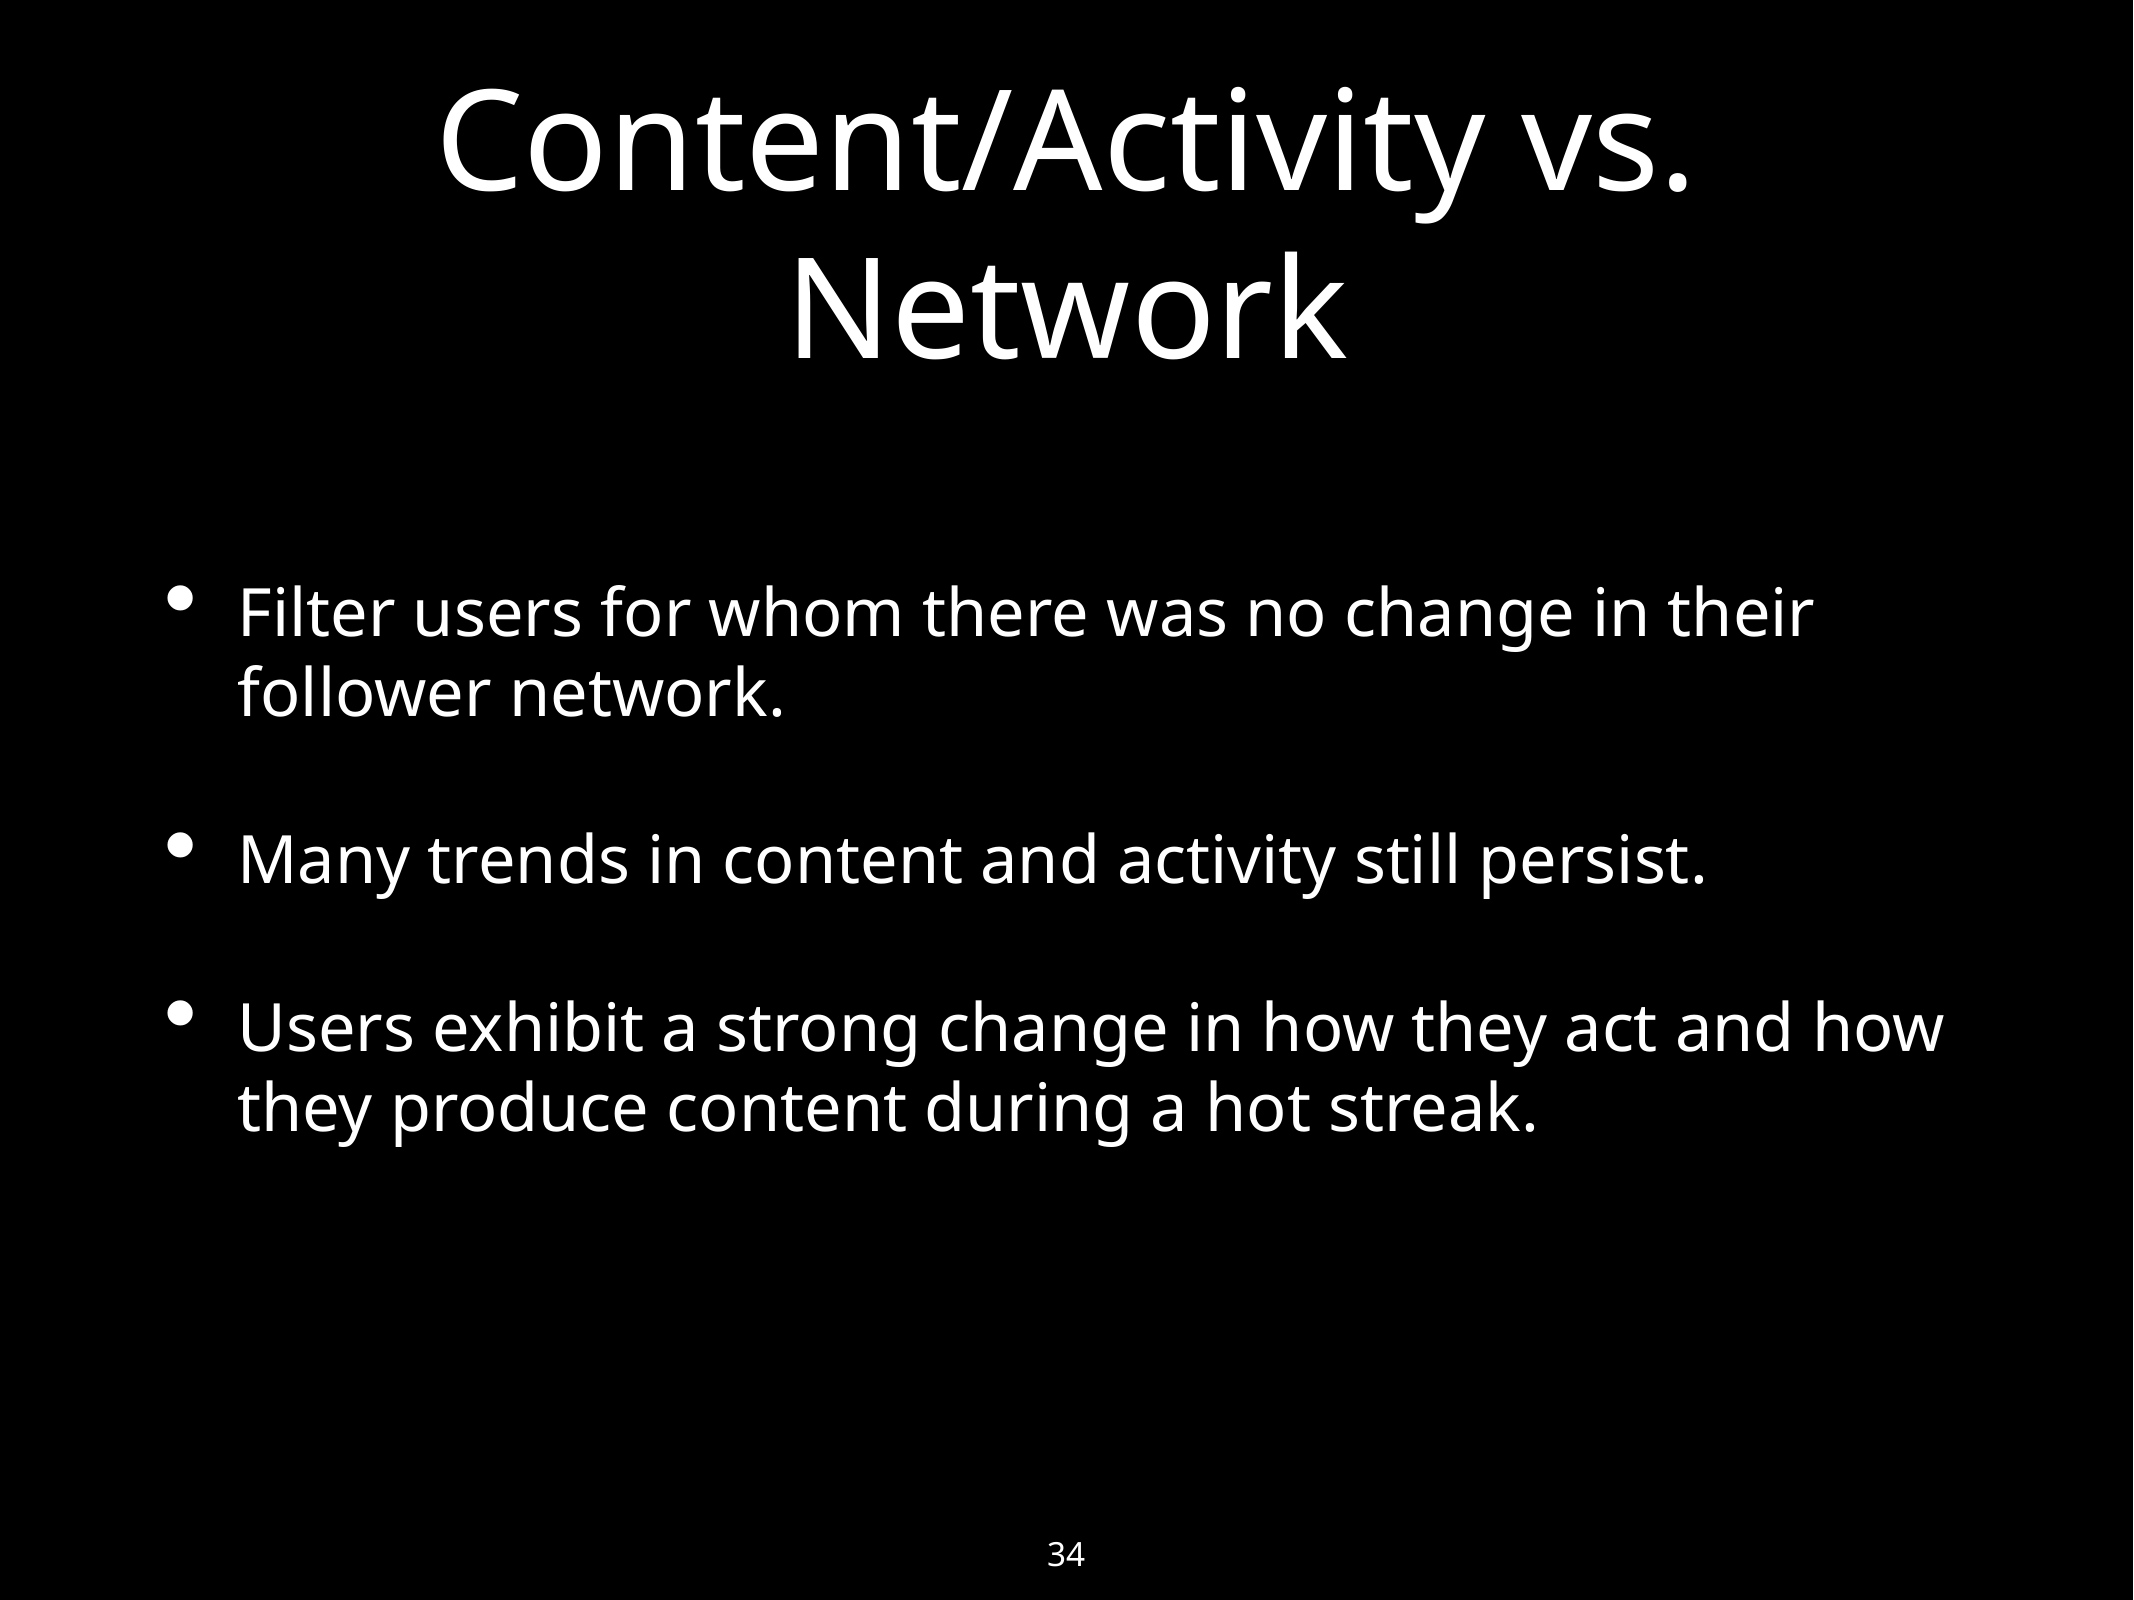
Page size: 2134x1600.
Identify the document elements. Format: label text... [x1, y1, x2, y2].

slide_number 34 [1037, 1524, 1095, 1579]
title Content/Activity vs. Network [155, 41, 1978, 397]
list Filter users for whom there was no change in their follower network. Many trends in content and activity still persist. Users exhibit a strong change in how they act and how they produce content during a hot streak. [155, 424, 1978, 1457]
